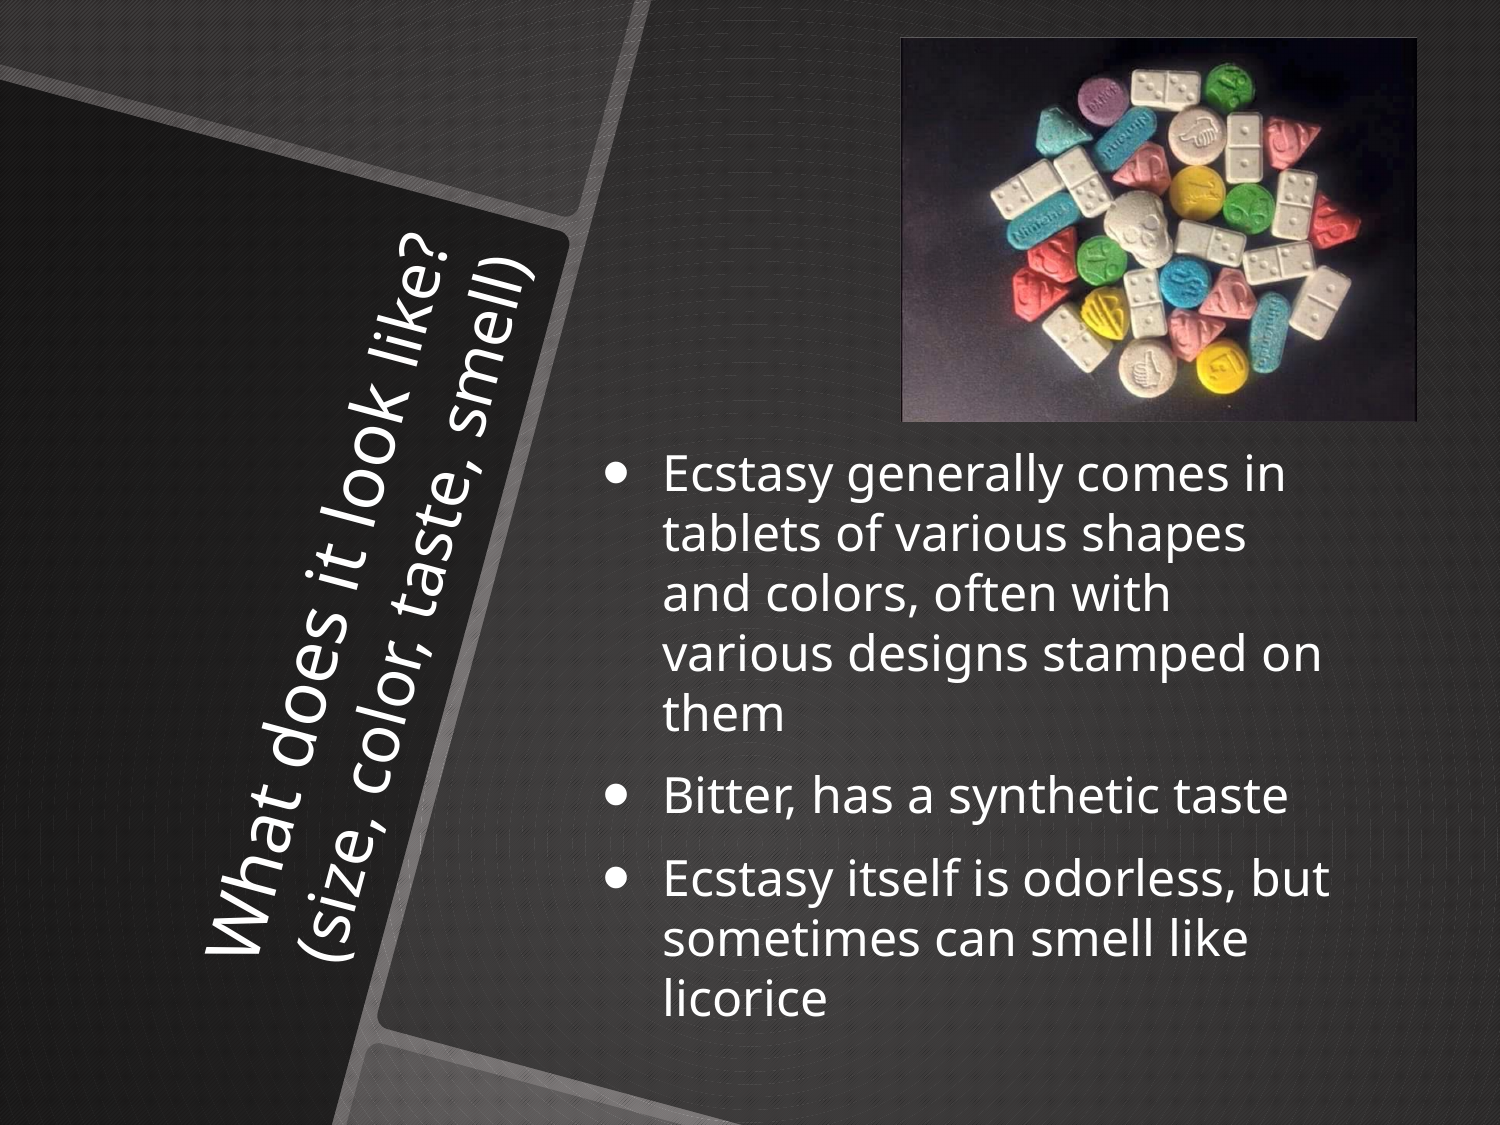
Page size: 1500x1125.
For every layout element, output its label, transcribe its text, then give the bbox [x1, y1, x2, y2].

list Ecstasy generally comes in tablets of various shapes and colors, often with various designs stamped on them Bitter, has a synthetic taste Ecstasy itself is odorless, but sometimes can smell like licorice [587, 312, 1352, 1125]
title What does it look like? (size, color, taste, smell) [69, 181, 554, 1056]
picture [901, 0, 1417, 489]
